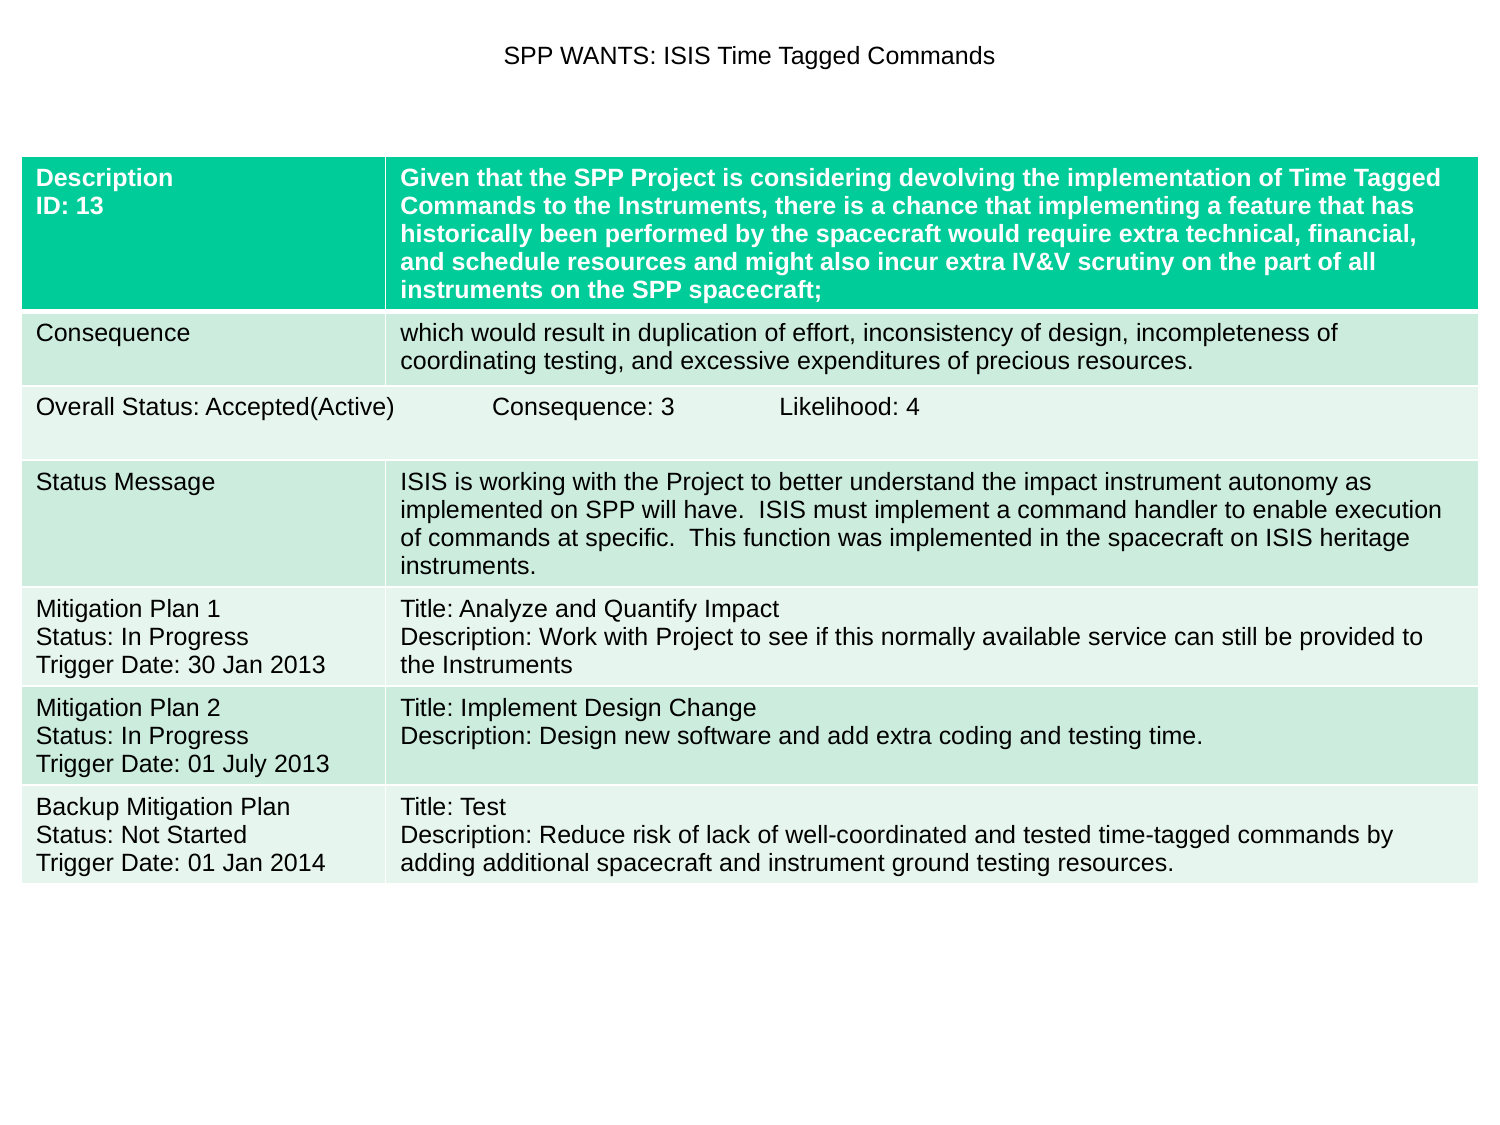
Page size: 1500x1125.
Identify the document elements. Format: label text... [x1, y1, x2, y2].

table_cell Mitigation Plan 1 Status: In Progress Trigger Date: 30 Jan 2013 [22, 588, 385, 685]
table_cell Title: Implement Design Change Description: Design new software and add extra coding and testing time. [386, 687, 1478, 784]
title SPP WANTS: ISIS Time Tagged Commands [112, 1, 1388, 107]
table_cell Backup Mitigation Plan Status: Not Started Trigger Date: 01 Jan 2014 [22, 786, 385, 883]
table_cell Title: Test Description: Reduce risk of lack of well-coordinated and tested time-tagged commands by adding additional spacecraft and instrument ground testing resources. [386, 786, 1478, 883]
table_header Description ID: 13 [22, 157, 385, 309]
table_cell Title: Analyze and Quantify Impact Description: Work with Project to see if this normally available service can still be provided to the Instruments [386, 588, 1478, 685]
table_cell Overall Status: Accepted(Active) Consequence: 3 Likelihood: 4 [22, 387, 1478, 459]
table_cell ISIS is working with the Project to better understand the impact instrument autonomy as implemented on SPP will have. ISIS must implement a command handler to enable execution of commands at specific. This function was implemented in the spacecraft on ISIS heritage instruments. [386, 461, 1478, 586]
table_header Given that the SPP Project is considering devolving the implementation of Time Tagged Commands to the Instruments, there is a chance that implementing a feature that has historically been performed by the spacecraft would require extra technical, financial, and schedule resources and might also incur extra IV&V scrutiny on the part of all instruments on the SPP spacecraft; [386, 157, 1478, 309]
table_cell Status Message [22, 461, 385, 586]
table_cell which would result in duplication of effort, inconsistency of design, incompleteness of coordinating testing, and excessive expenditures of precious resources. [386, 314, 1478, 385]
table_cell Mitigation Plan 2 Status: In Progress Trigger Date: 01 July 2013 [22, 687, 385, 784]
table_cell Consequence [22, 314, 385, 385]
